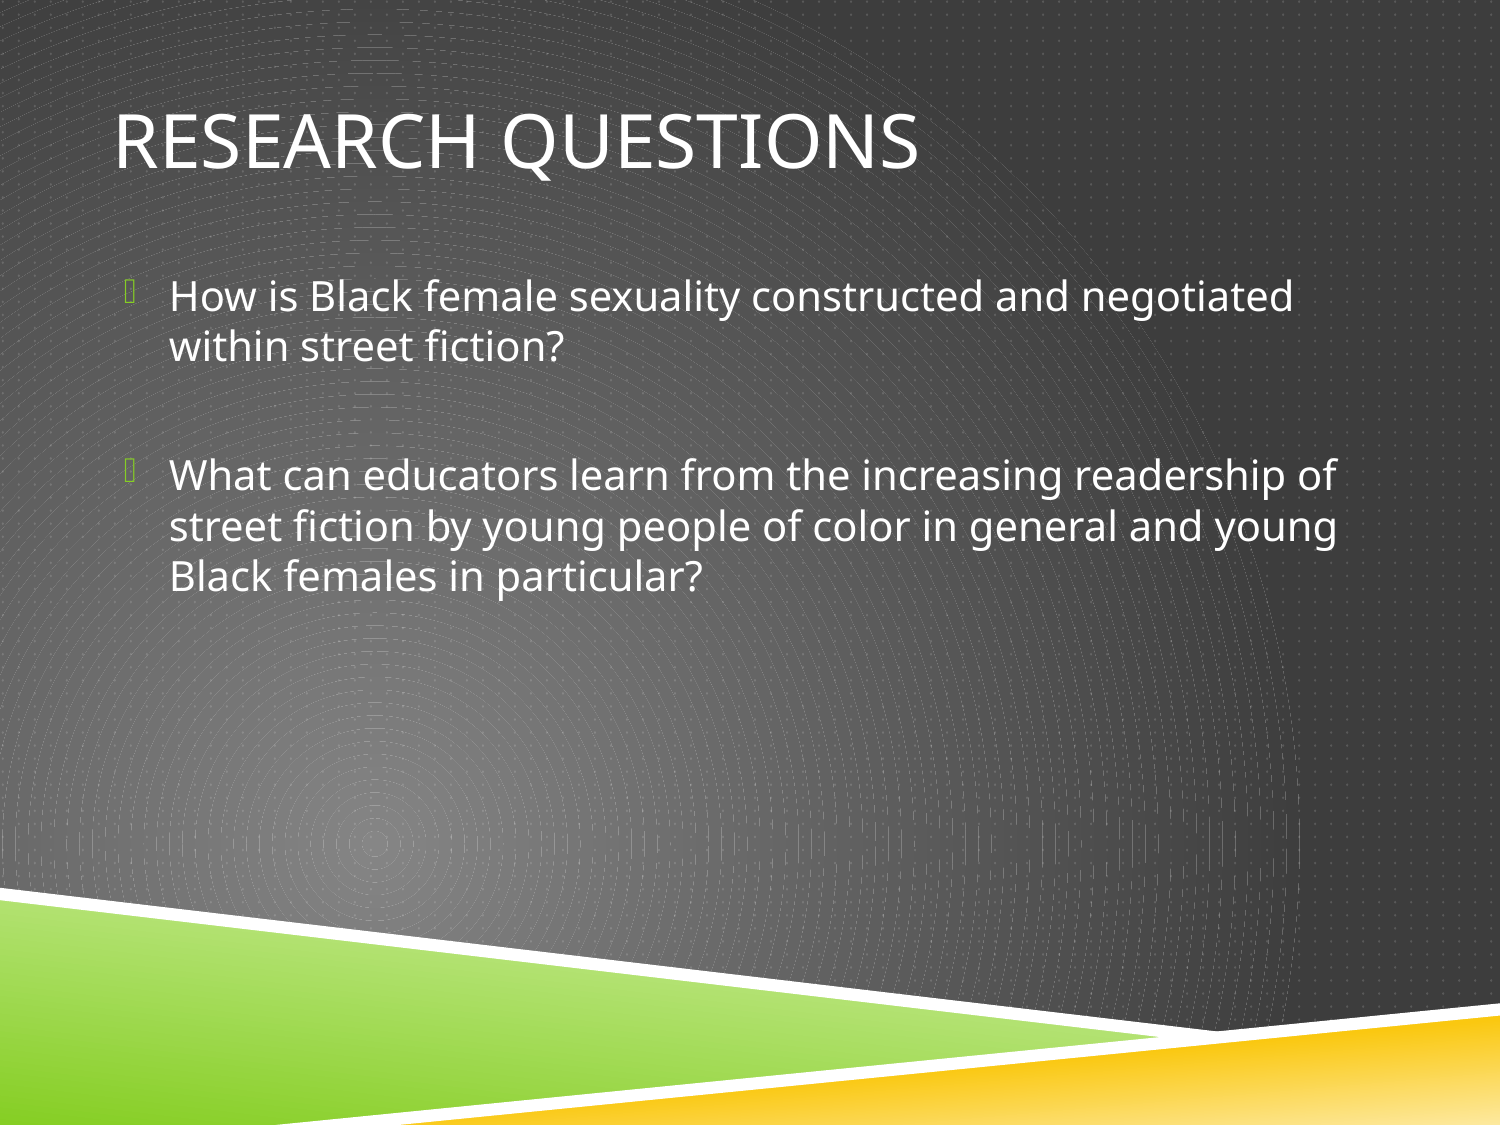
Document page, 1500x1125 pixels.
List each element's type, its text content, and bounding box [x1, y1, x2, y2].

title Research questions [112, 45, 1388, 233]
list How is Black female sexuality constructed and negotiated within street fiction? What can educators learn from the increasing readership of street fiction by young people of color in general and young Black females in particular? [112, 262, 1388, 875]
